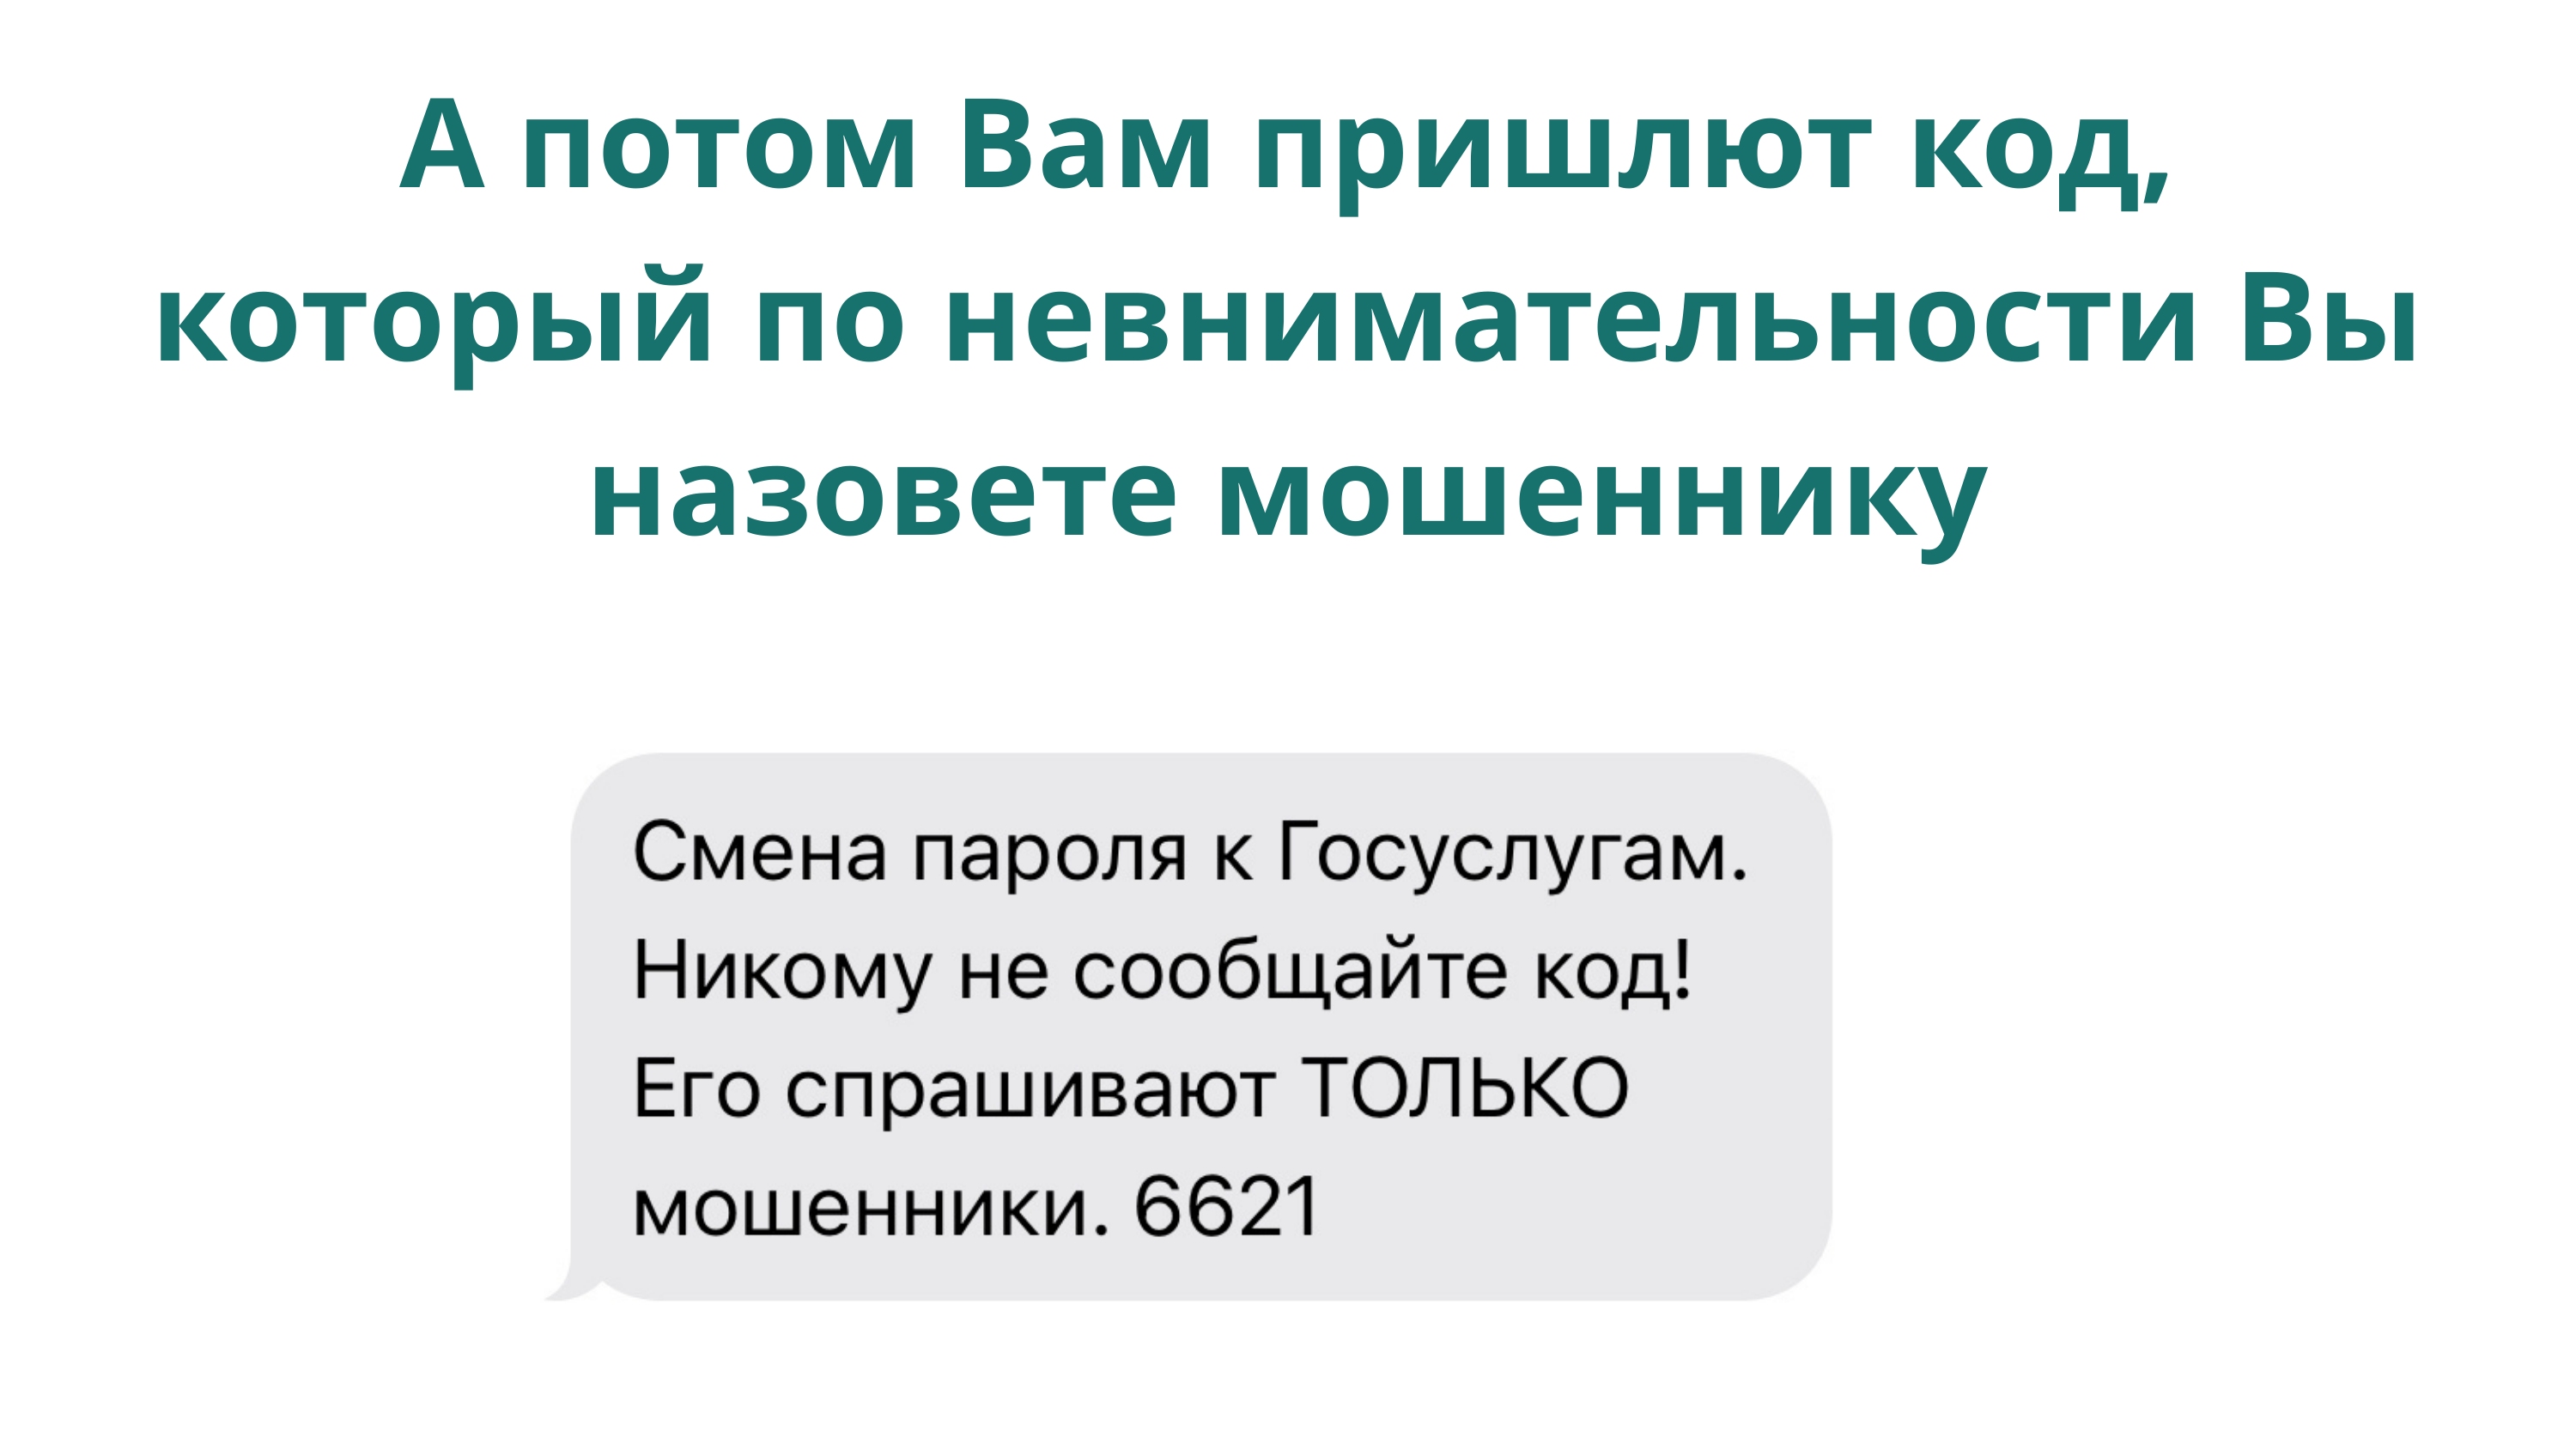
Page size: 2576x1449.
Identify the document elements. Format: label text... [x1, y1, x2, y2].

text_box А потом Вам пришлют код, который по невнимательности Вы назовете мошеннику [144, 39, 2432, 734]
text_box [492, 734, 2432, 1357]
